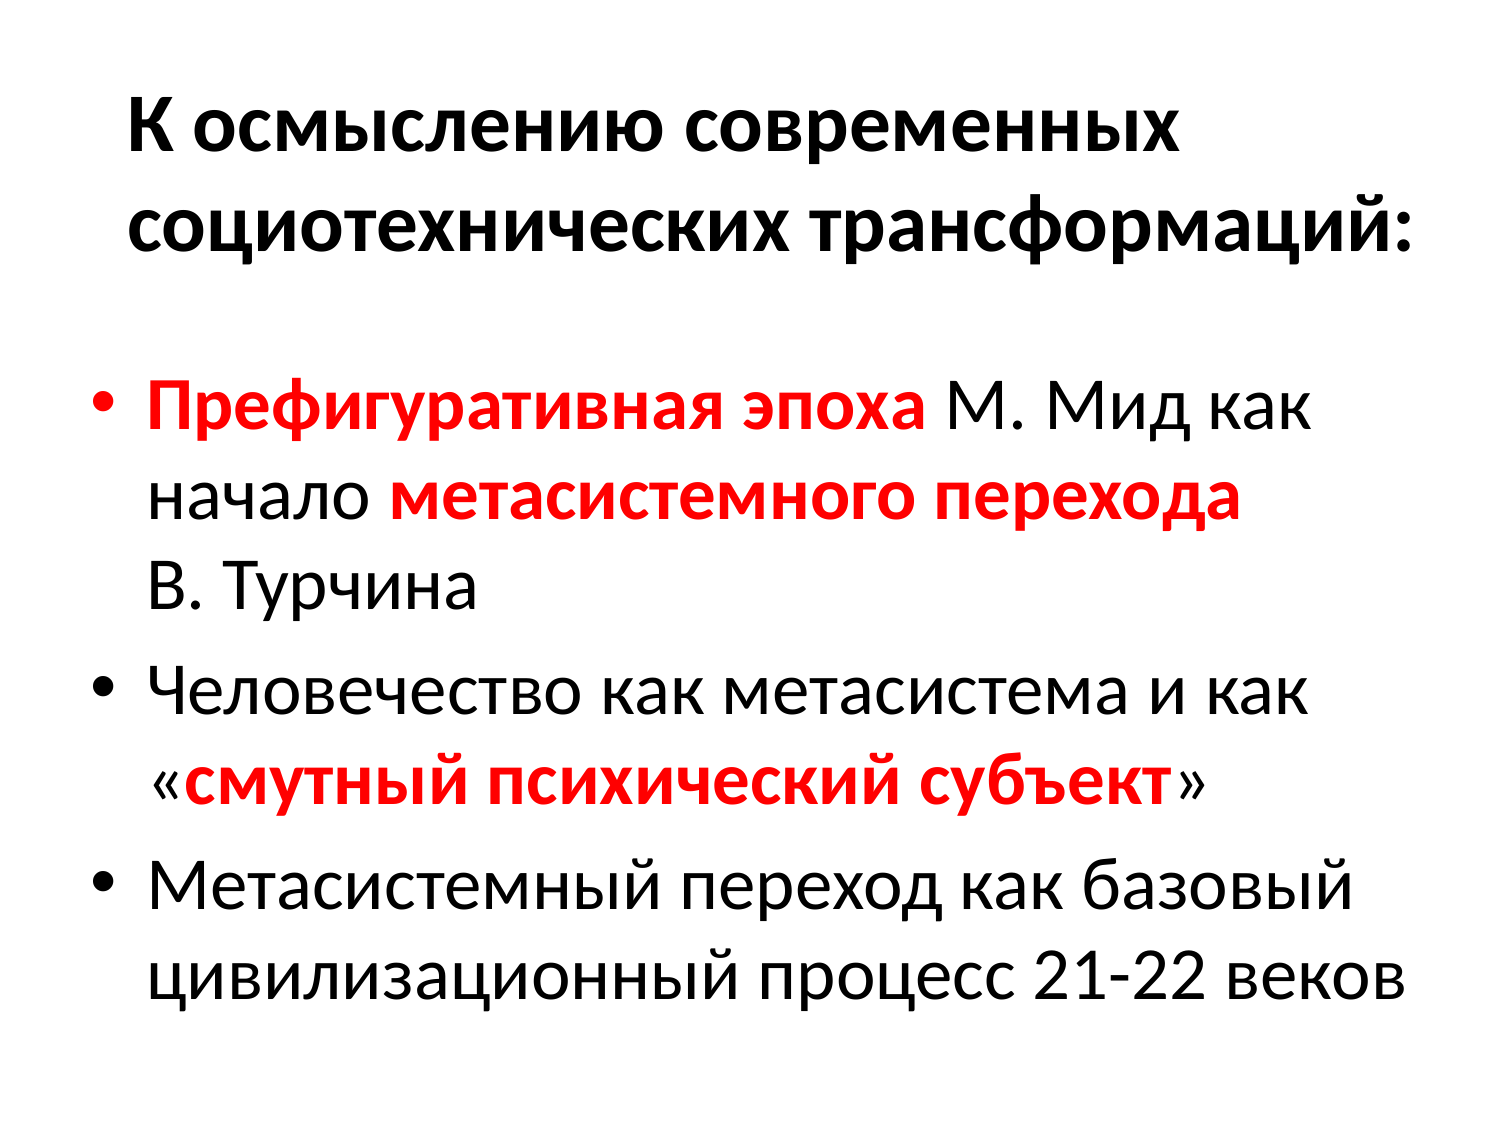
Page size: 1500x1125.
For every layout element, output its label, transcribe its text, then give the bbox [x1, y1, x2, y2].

title К осмыслению современных социотехнических трансформаций: [111, 44, 1471, 292]
list Префигуративная эпоха М. Мид как начало метасистемного перехода В. Турчина Человечество как метасистема и как «смутный психический субъект» Метасистемный переход как базовый цивилизационный процесс 21-22 веков [74, 262, 1460, 1083]
